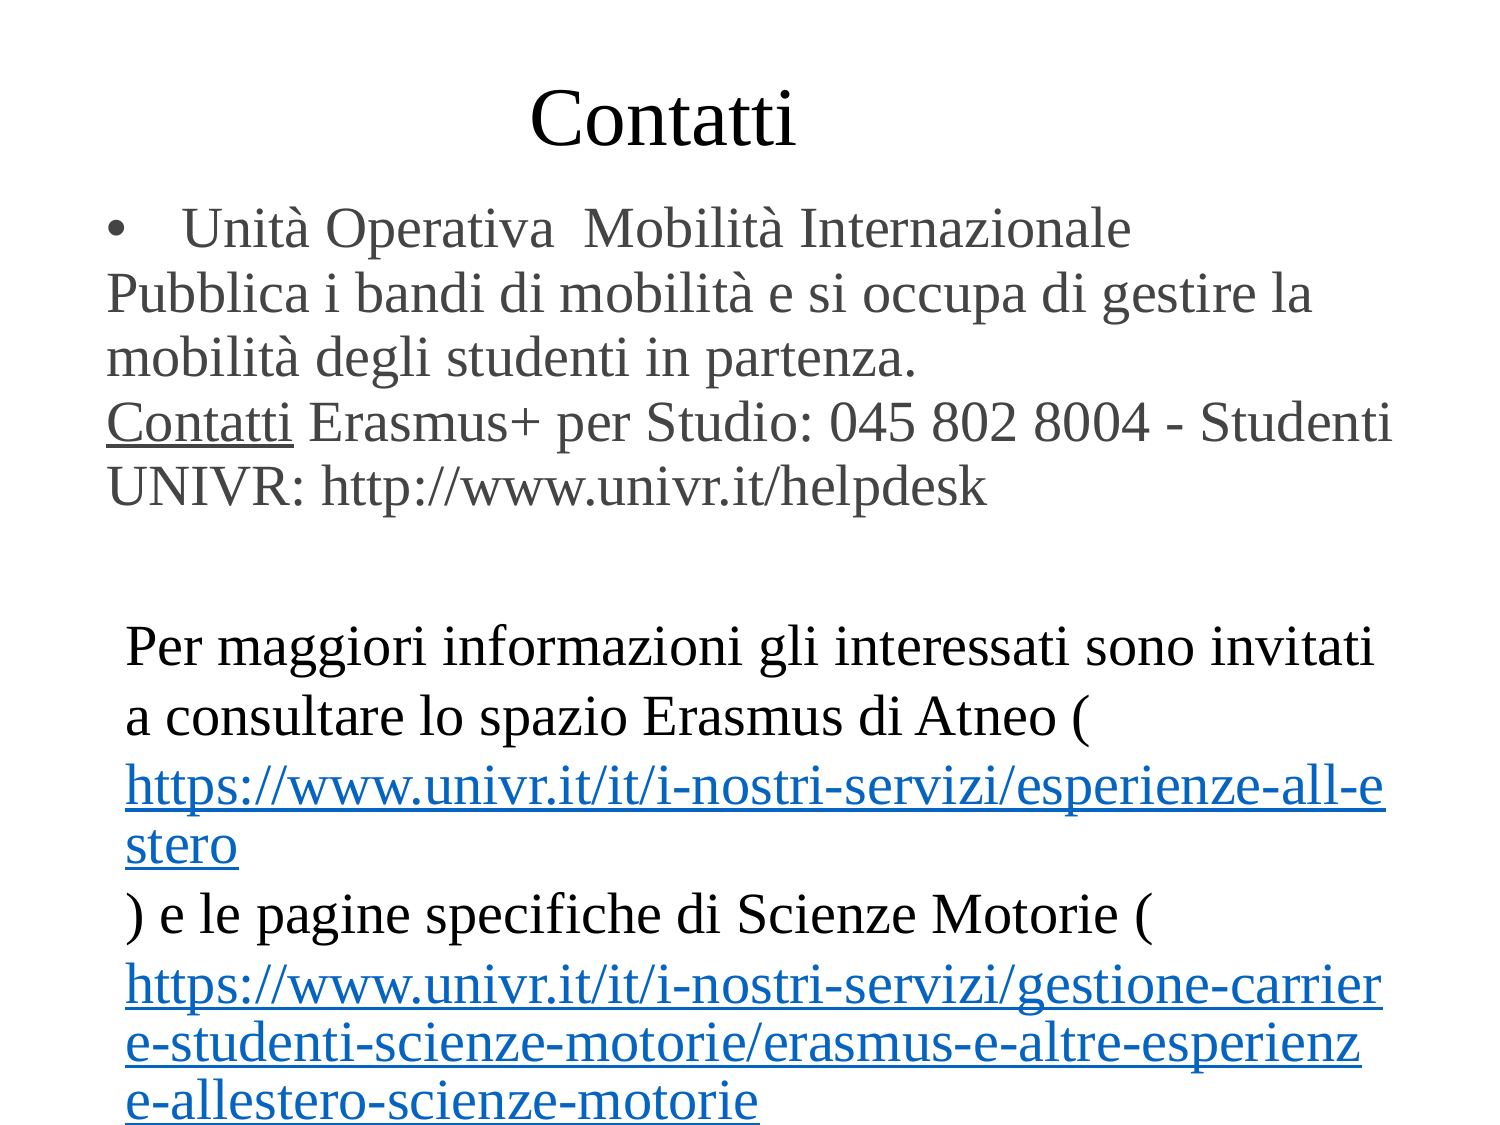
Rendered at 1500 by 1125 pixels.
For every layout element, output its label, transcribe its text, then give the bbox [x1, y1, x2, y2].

text_box Per maggiori informazioni gli interessati sono invitati a consultare lo spazio Erasmus di Atneo (https://www.univr.it/it/i-nostri-servizi/esperienze-all-estero) e le pagine specifiche di Scienze Motorie (https://www.univr.it/it/i-nostri-servizi/gestione-carriere-studenti-scienze-motorie/erasmus-e-altre-esperienze-allestero-scienze-motorie). [110, 599, 1402, 1034]
text_box Contatti [514, 66, 1500, 142]
table_header Unità Operativa Mobilità Internazionale Pubblica i bandi di mobilità e si occupa di gestire la mobilità degli studenti in partenza. Contatti Erasmus+ per Studio: 045 802 8004 - Studenti UNIVR: http://www.univr.it/helpdesk [92, 189, 1499, 523]
